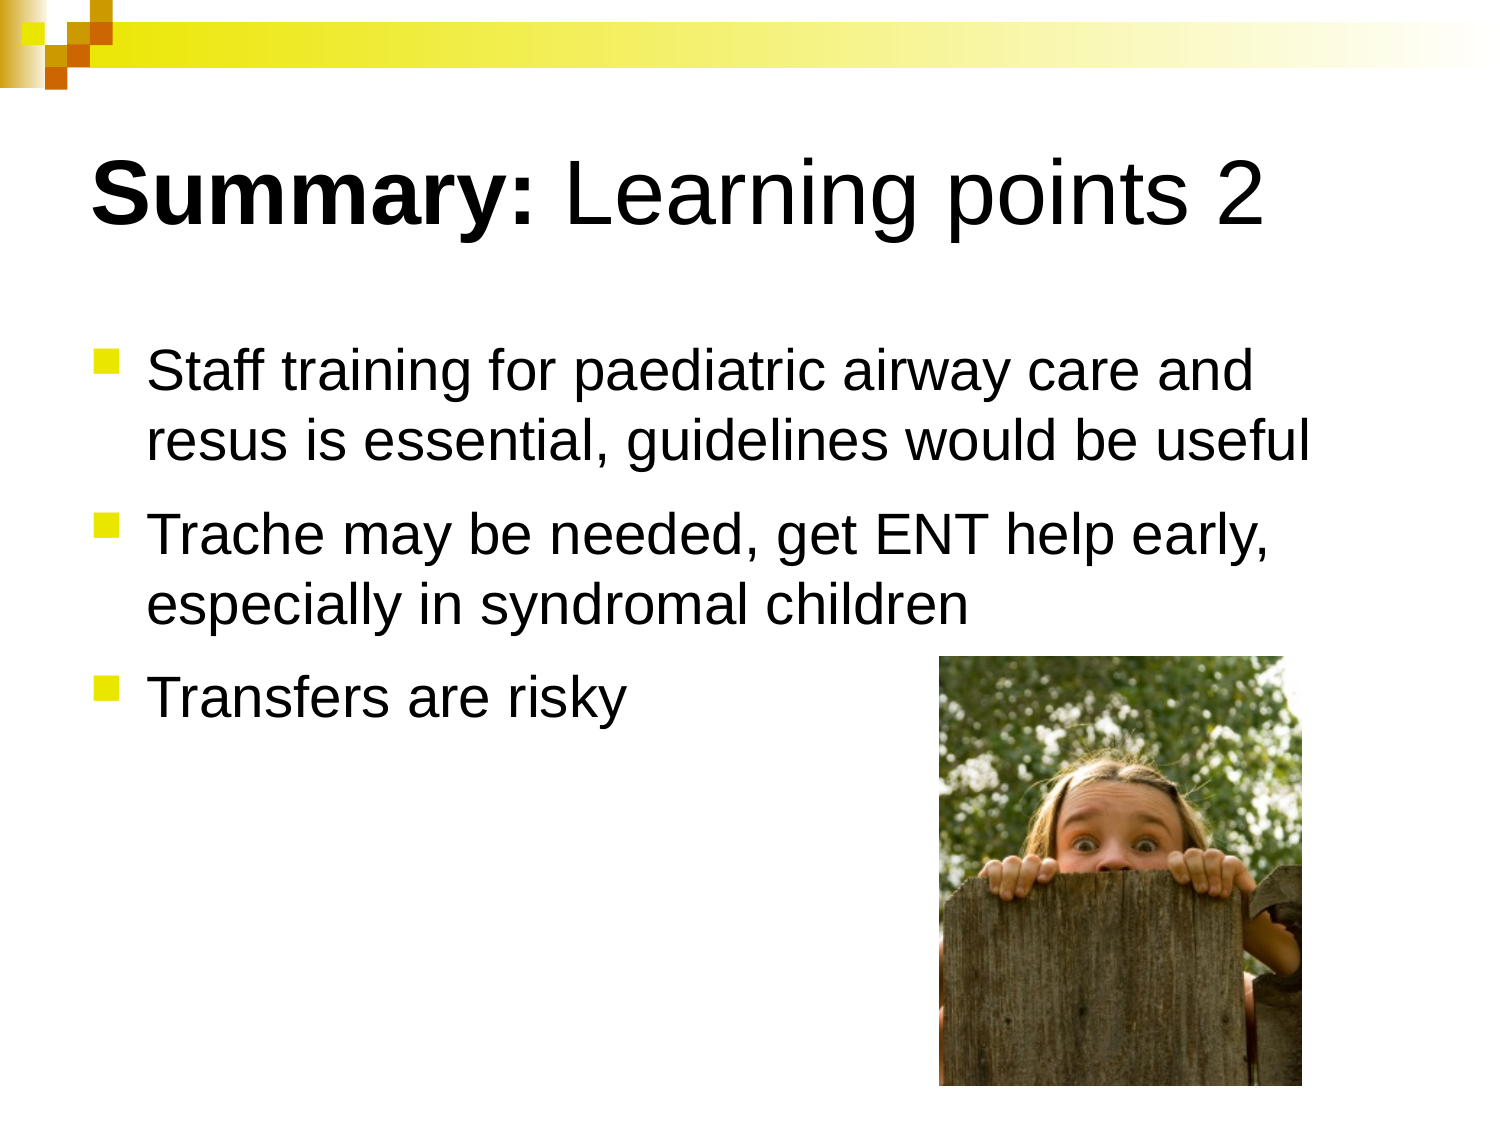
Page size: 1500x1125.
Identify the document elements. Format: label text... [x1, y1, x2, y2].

title Summary: Learning points 2 [74, 74, 1426, 301]
list Staff training for paediatric airway care and resus is essential, guidelines would be useful Trache may be needed, get ENT help early, especially in syndromal children Transfers are risky [74, 324, 1426, 963]
picture [938, 656, 1302, 1086]
